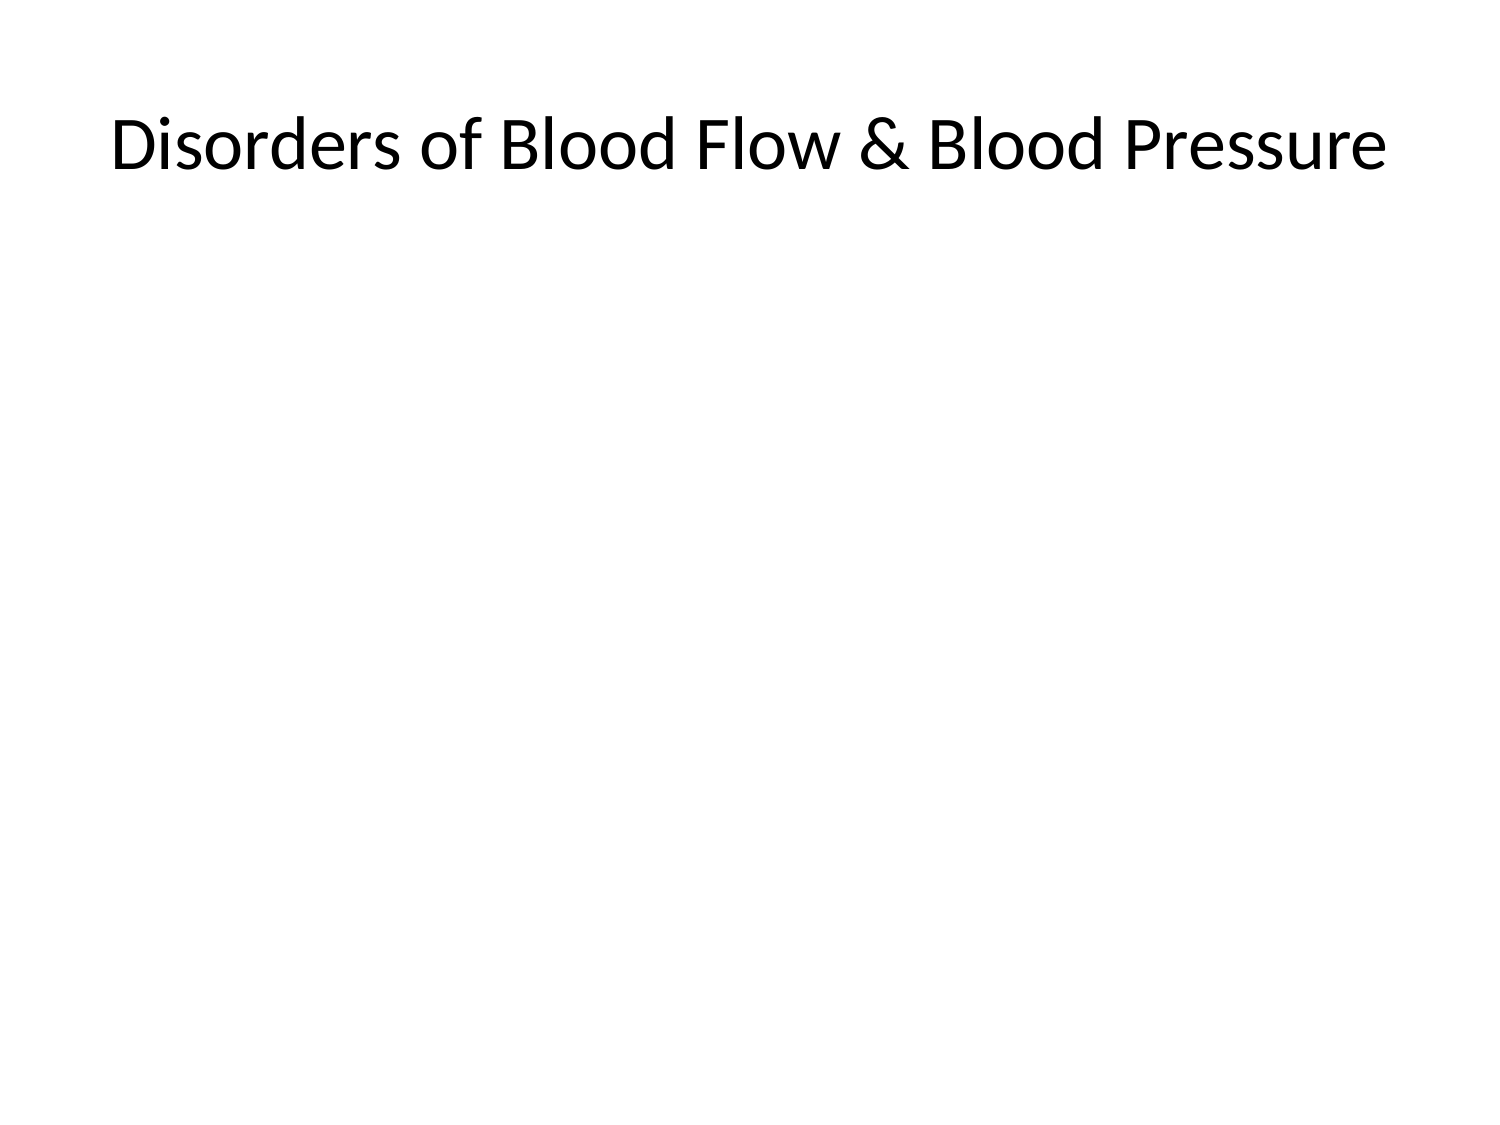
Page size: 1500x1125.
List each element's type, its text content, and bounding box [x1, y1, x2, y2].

title Disorders of Blood Flow & Blood Pressure [75, 45, 1425, 233]
